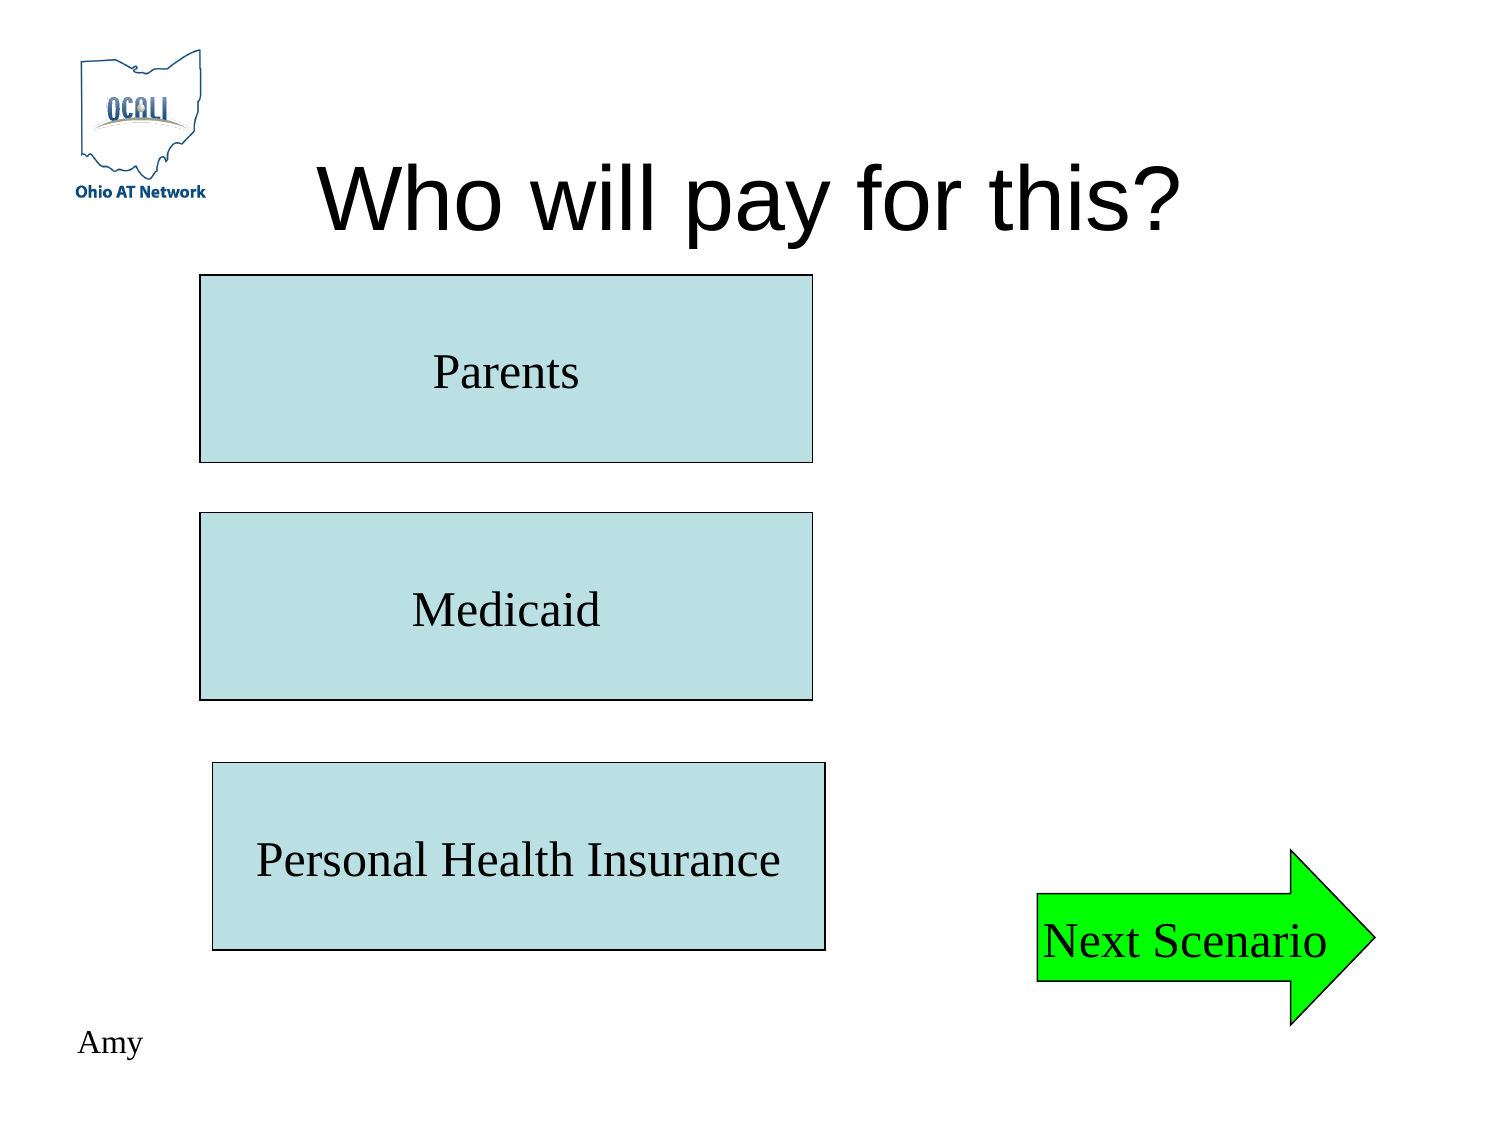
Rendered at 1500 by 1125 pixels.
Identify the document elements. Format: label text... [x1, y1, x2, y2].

picture [74, 49, 207, 208]
text_box Personal Health Insurance [212, 762, 825, 951]
text_box Next Scenario [1037, 849, 1375, 1025]
text_box Medicaid [199, 512, 813, 700]
title Who will pay for this? [112, 99, 1388, 288]
text_box Parents [199, 275, 813, 463]
text_box Amy [62, 1012, 300, 1068]
